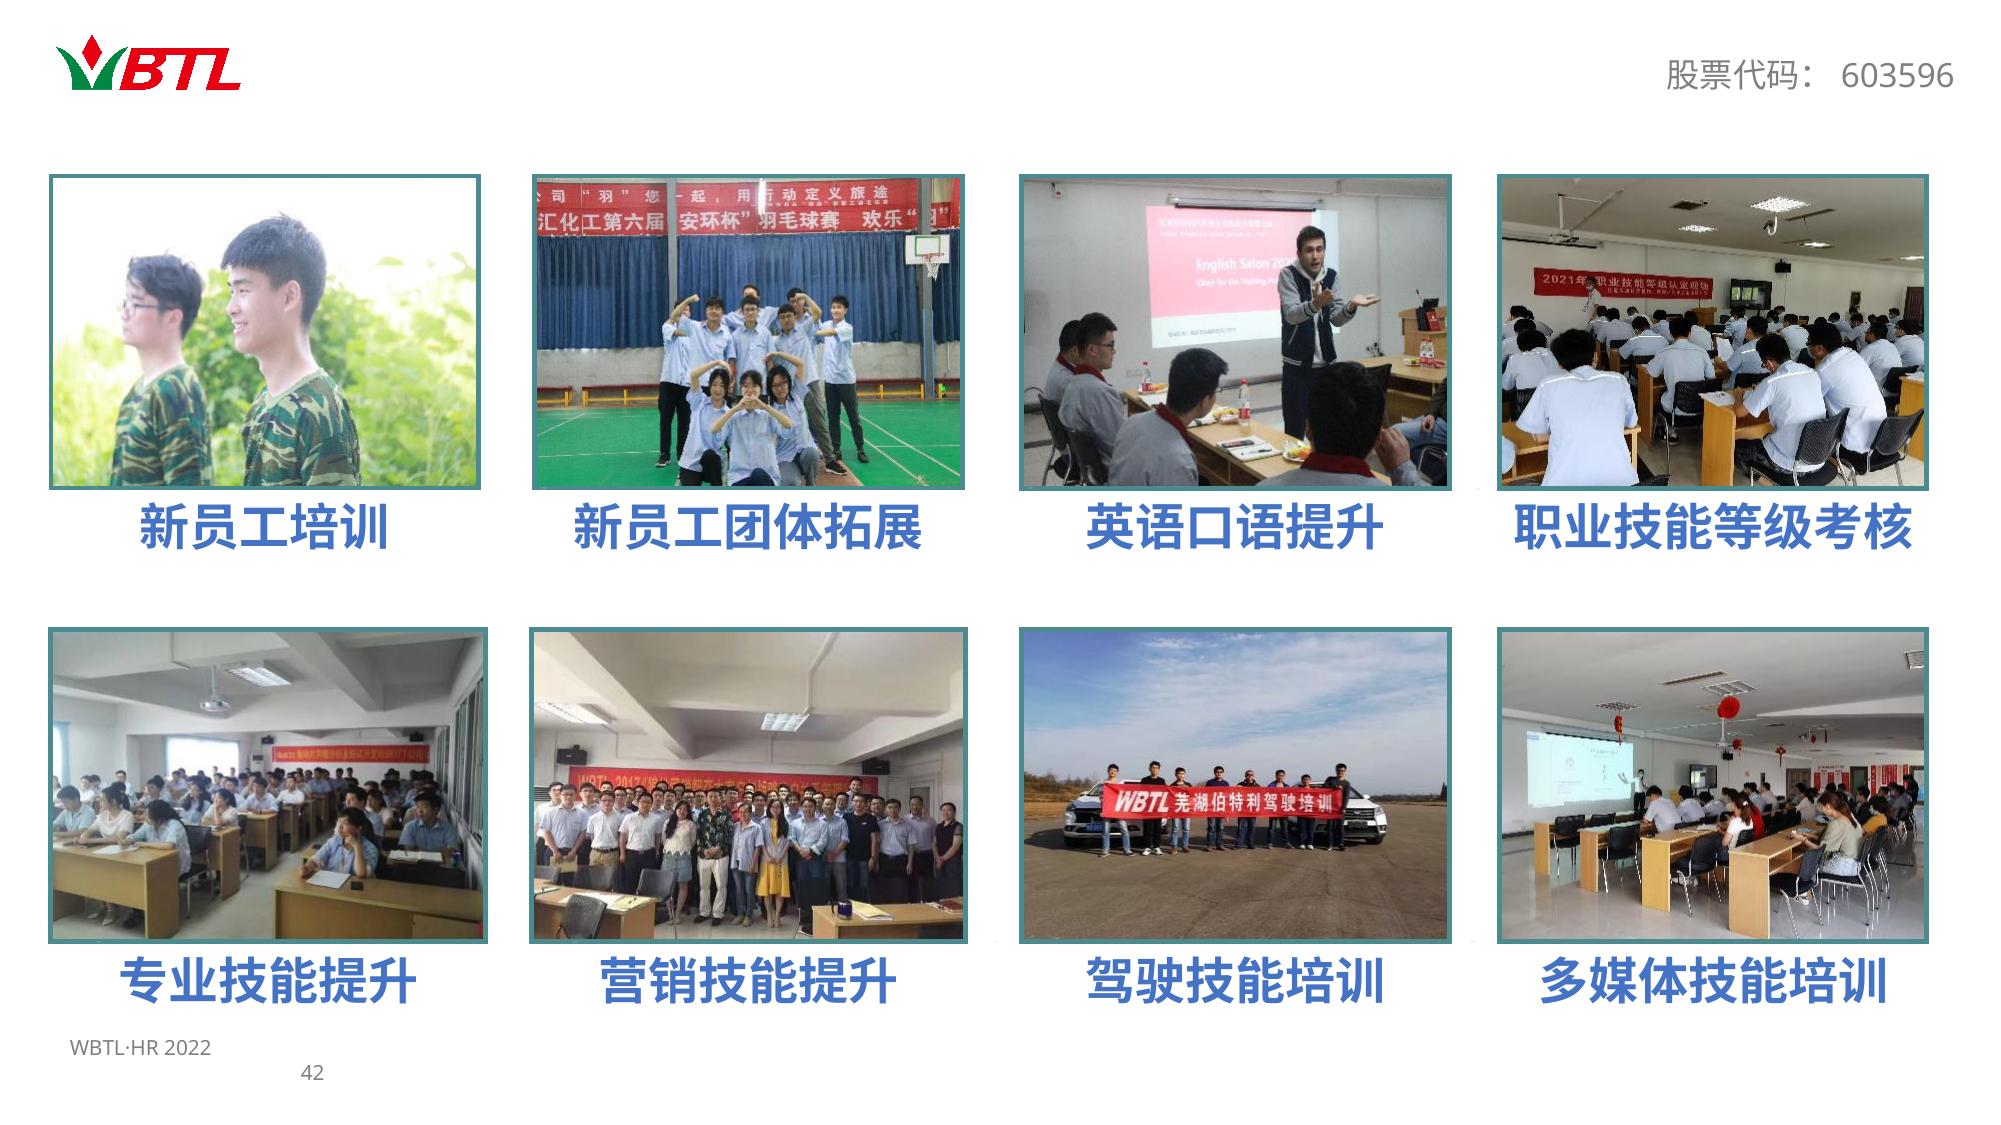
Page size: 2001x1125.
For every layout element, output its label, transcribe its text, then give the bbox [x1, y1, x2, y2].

text_box [534, 175, 963, 489]
text_box [1498, 628, 1928, 941]
text_box [530, 628, 967, 942]
text_box [1021, 175, 1450, 489]
text_box 英语口语提升 [1028, 487, 1443, 563]
text_box [50, 175, 479, 489]
text_box 多媒体技能培训 [1470, 941, 1956, 1017]
text_box [1498, 175, 1928, 488]
text_box 营销技能提升 [573, 941, 924, 1017]
text_box 职业技能等级考核 [1475, 488, 1951, 563]
text_box [50, 628, 487, 942]
text_box 新员工团体拓展 [541, 487, 956, 563]
text_box 新员工培训 [94, 487, 435, 563]
text_box 驾驶技能培训 [992, 941, 1470, 1017]
picture [55, 34, 241, 90]
text_box [1021, 628, 1450, 941]
text_box 专业技能提升 [97, 941, 439, 1017]
